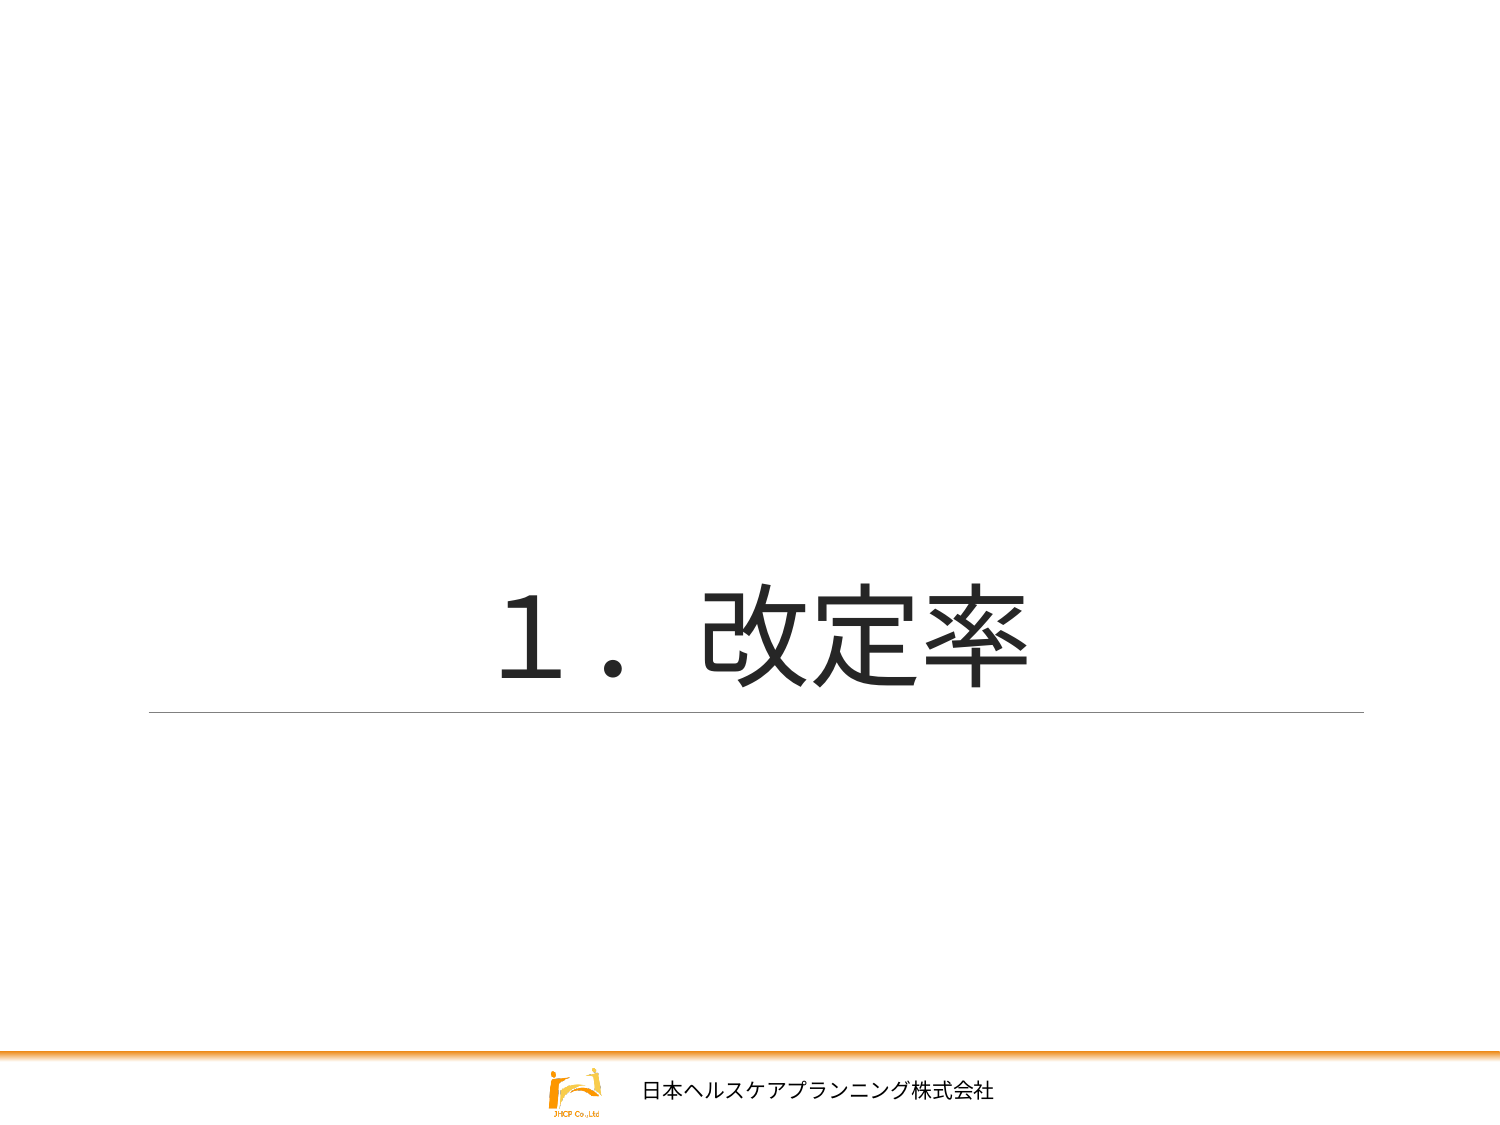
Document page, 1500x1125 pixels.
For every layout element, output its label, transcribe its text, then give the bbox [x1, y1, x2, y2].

picture [540, 1063, 610, 1120]
title １．改定率 [135, 124, 1373, 710]
